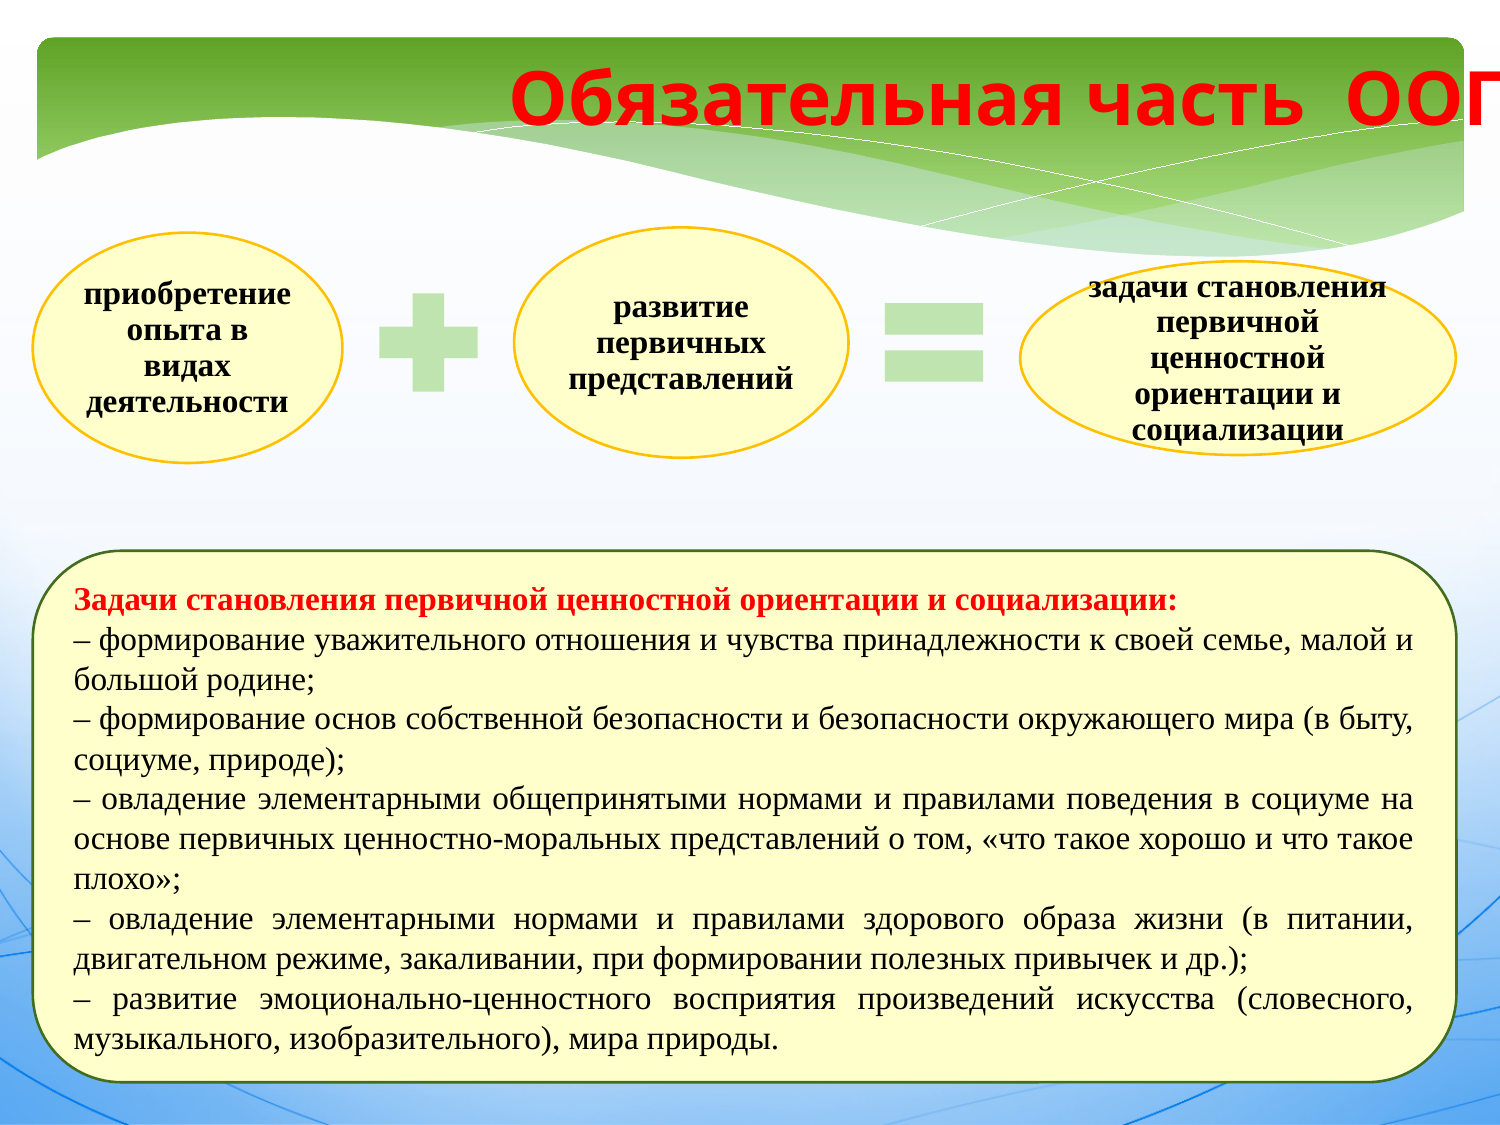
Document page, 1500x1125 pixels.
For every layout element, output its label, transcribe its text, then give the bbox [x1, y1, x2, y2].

text_box Обязательная часть ООП [494, 42, 1500, 148]
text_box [32, 145, 1457, 540]
text_box Задачи становления первичной ценностной ориентации и социализации: – формирование уважительного отношения и чувства принадлежности к своей семье, малой и большой родине; – формирование основ собственной безопасности и безопасности окружающего мира (в быту, социуме, природе); – овладение элементарными общепринятыми нормами и правилами поведения в социуме на основе первичных ценностно-моральных представлений о том, «что такое хорошо и что такое плохо»; – овладение элементарными нормами и правилами здорового образа жизни (в питании, двигательном режиме, закаливании, при формировании полезных привычек и др.); – развитие эмоционально-ценностного восприятия произведений искусства (словесного, музыкального, изобразительного), мира природы. [31, 549, 1458, 1084]
